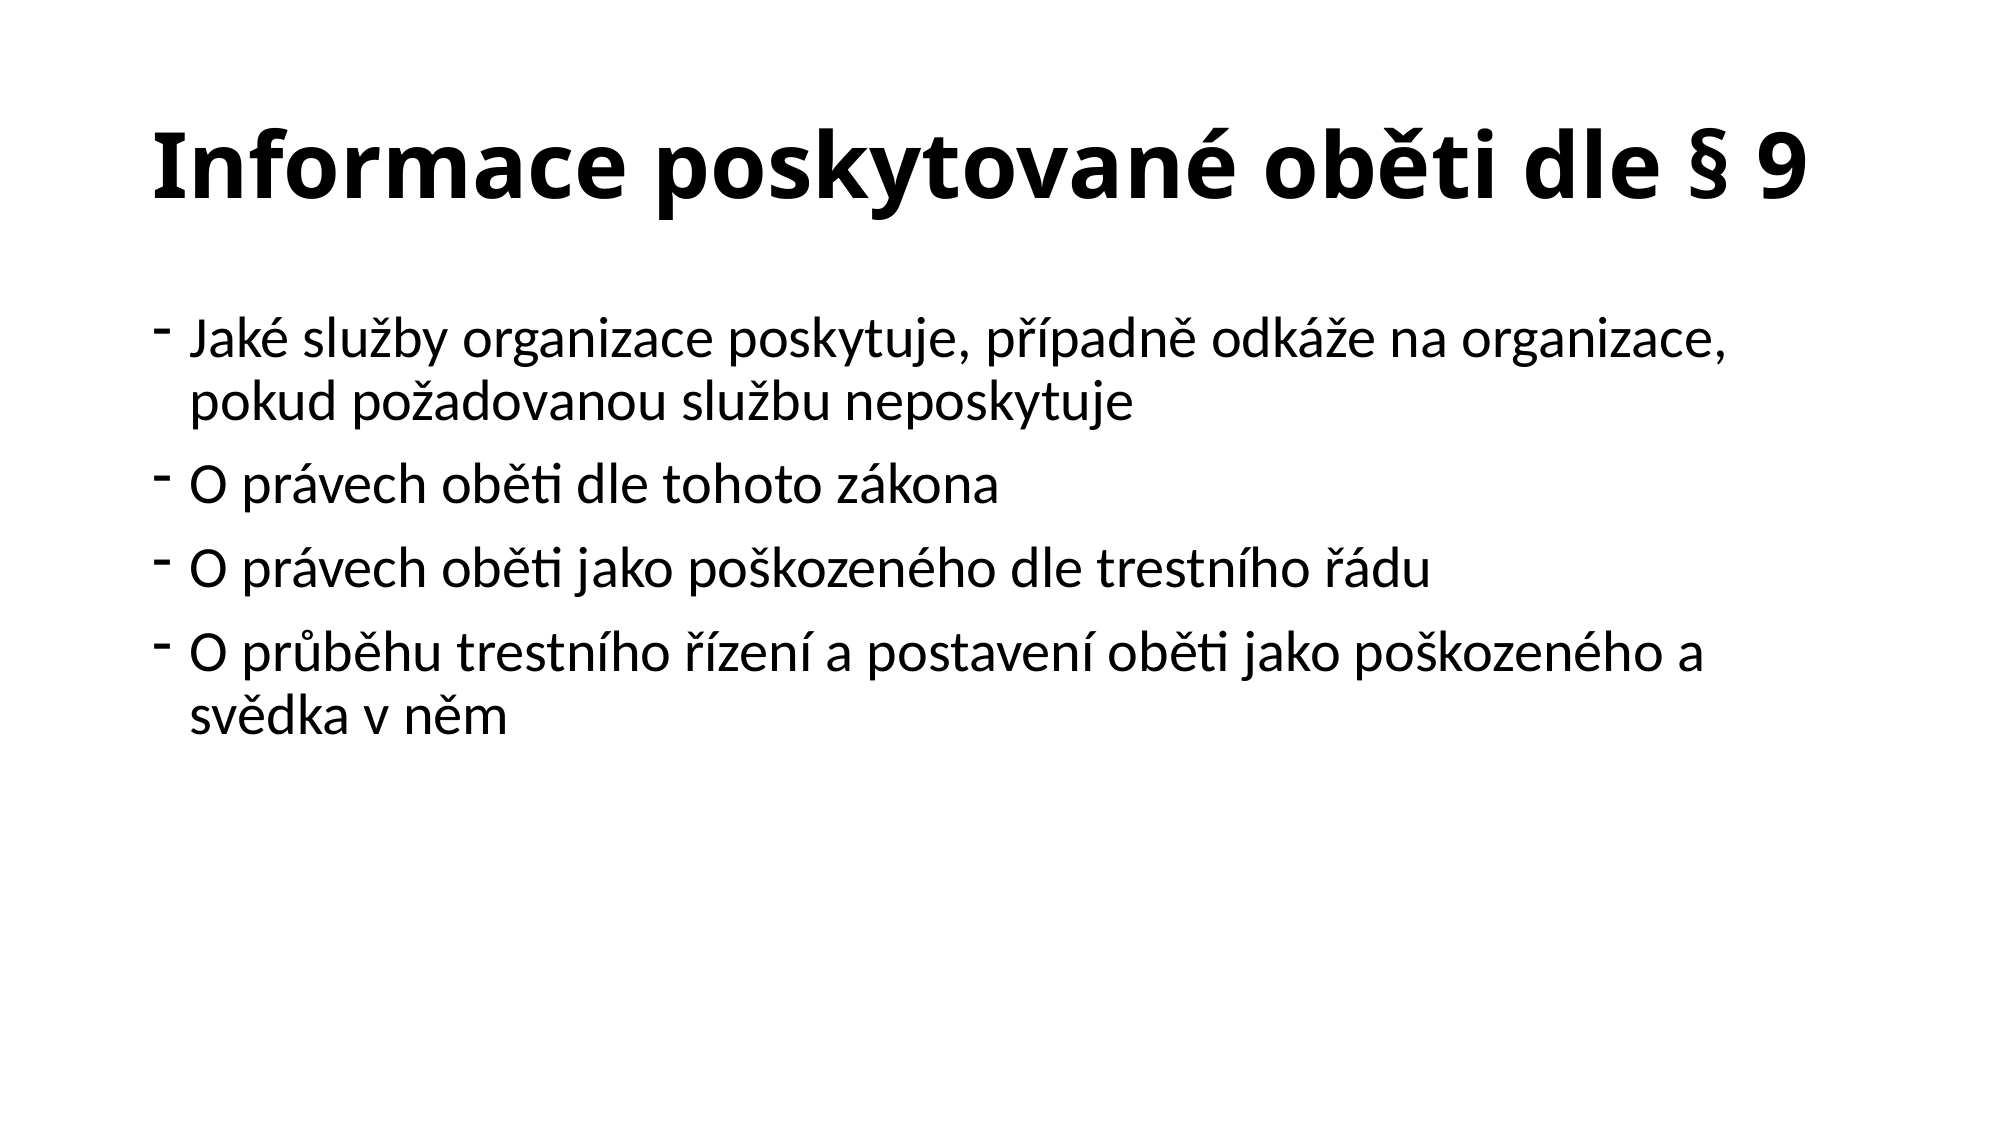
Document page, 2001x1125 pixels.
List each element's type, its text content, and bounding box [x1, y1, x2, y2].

title Informace poskytované oběti dle § 9 [137, 59, 1863, 278]
list Jaké služby organizace poskytuje, případně odkáže na organizace, pokud požadovanou službu neposkytuje O právech oběti dle tohoto zákona O právech oběti jako poškozeného dle trestního řádu O průběhu trestního řízení a postavení oběti jako poškozeného a svědka v něm [137, 299, 1863, 1014]
